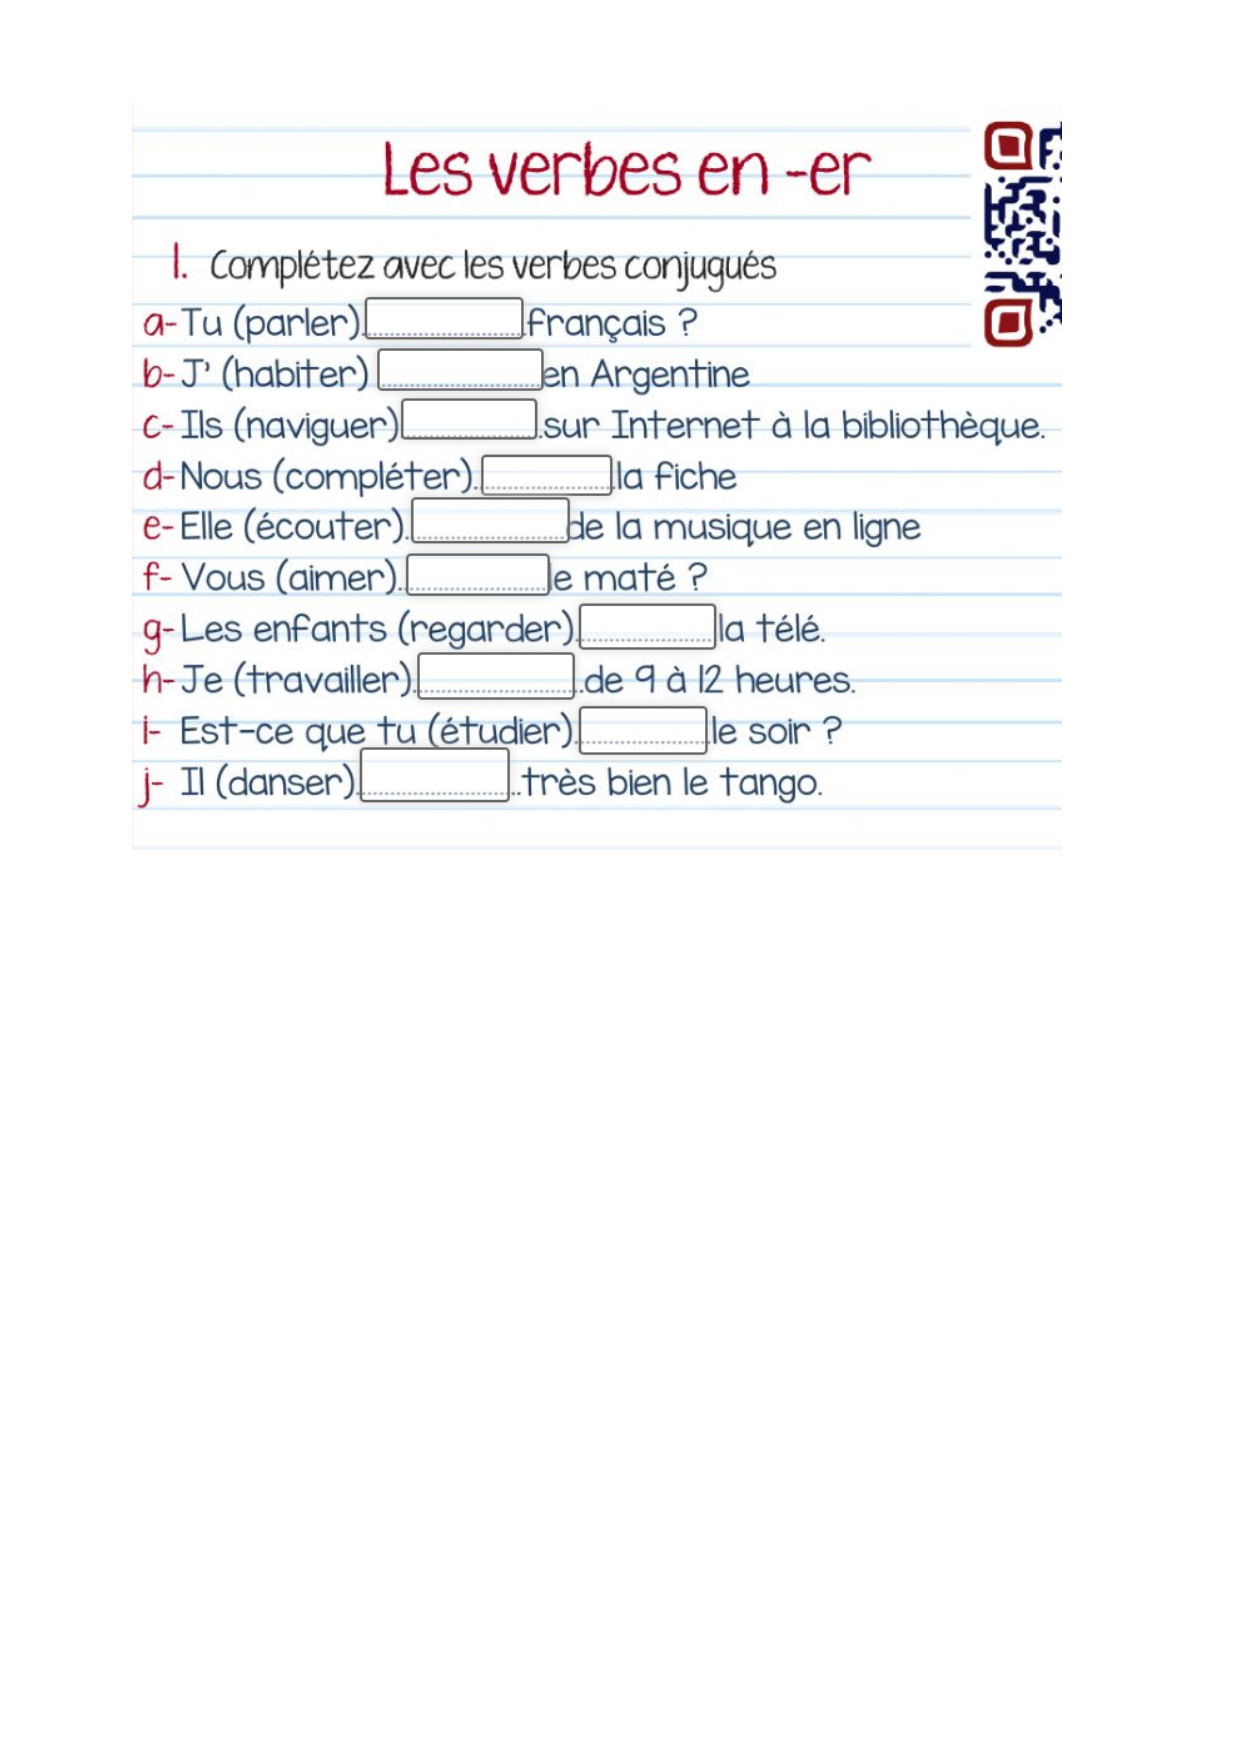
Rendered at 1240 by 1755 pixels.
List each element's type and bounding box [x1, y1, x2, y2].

picture [131, 101, 1062, 850]
